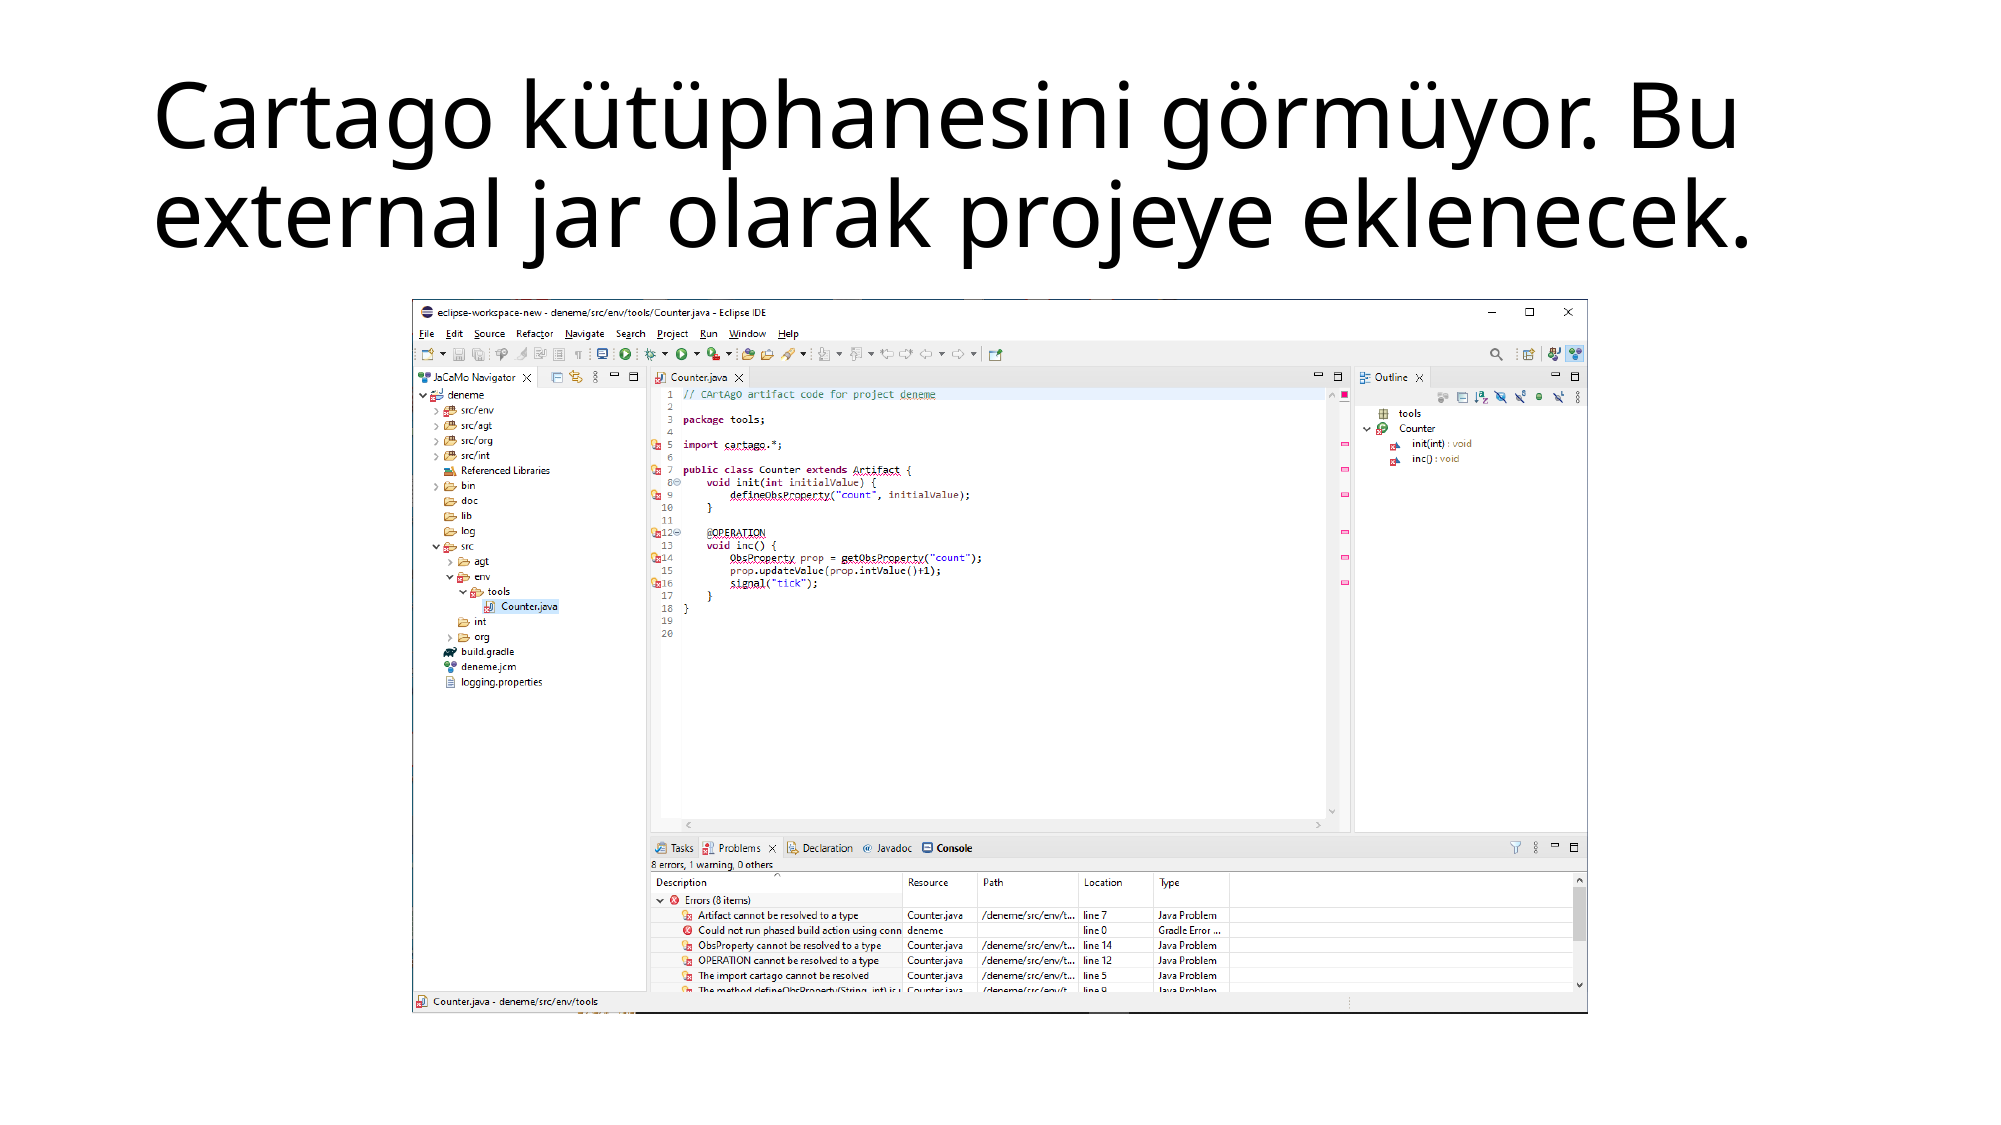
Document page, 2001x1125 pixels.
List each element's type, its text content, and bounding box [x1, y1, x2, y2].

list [412, 299, 1588, 1014]
title Cartago kütüphanesini görmüyor. Bu external jar olarak projeye eklenecek. [137, 59, 1863, 278]
